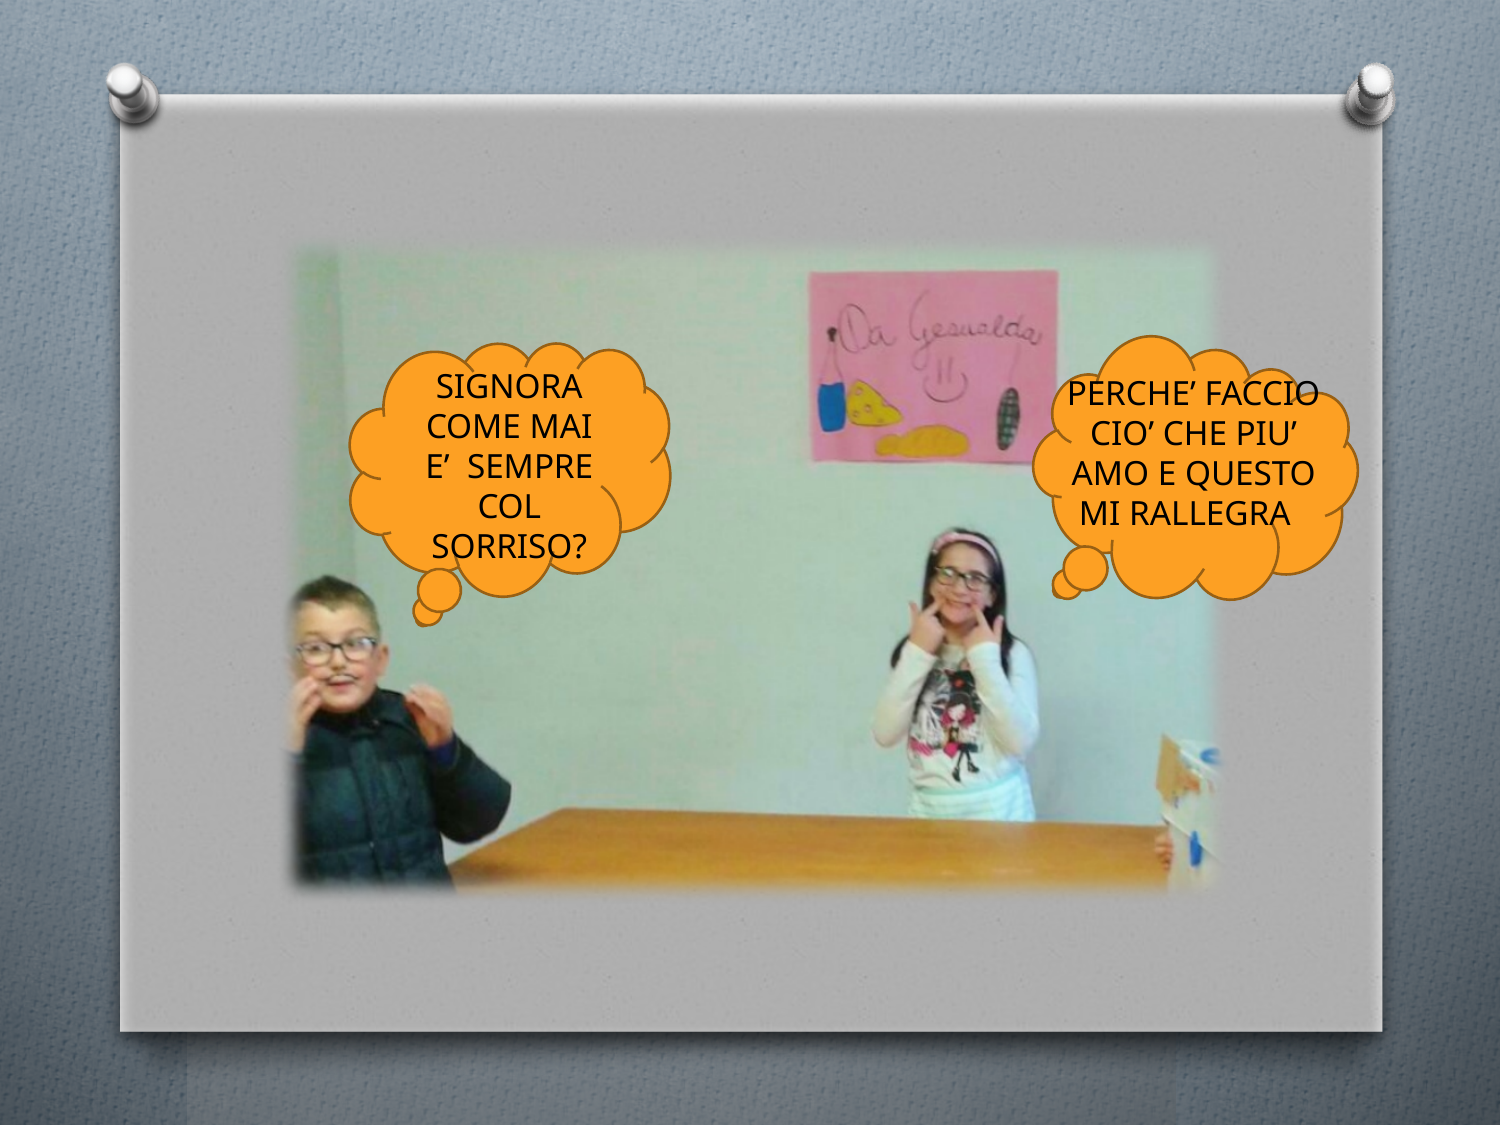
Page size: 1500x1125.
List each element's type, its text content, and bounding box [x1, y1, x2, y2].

text_box PERCHE’ FACCIO CIO’ CHE PIU’ AMO E QUESTO MI RALLEGRA [1232, 364, 1348, 540]
picture [75, 31, 197, 152]
text_box [1232, 352, 1245, 364]
picture [1317, 35, 1439, 156]
text_box [1348, 415, 1360, 502]
text_box [1232, 540, 1338, 601]
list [277, 231, 1232, 904]
